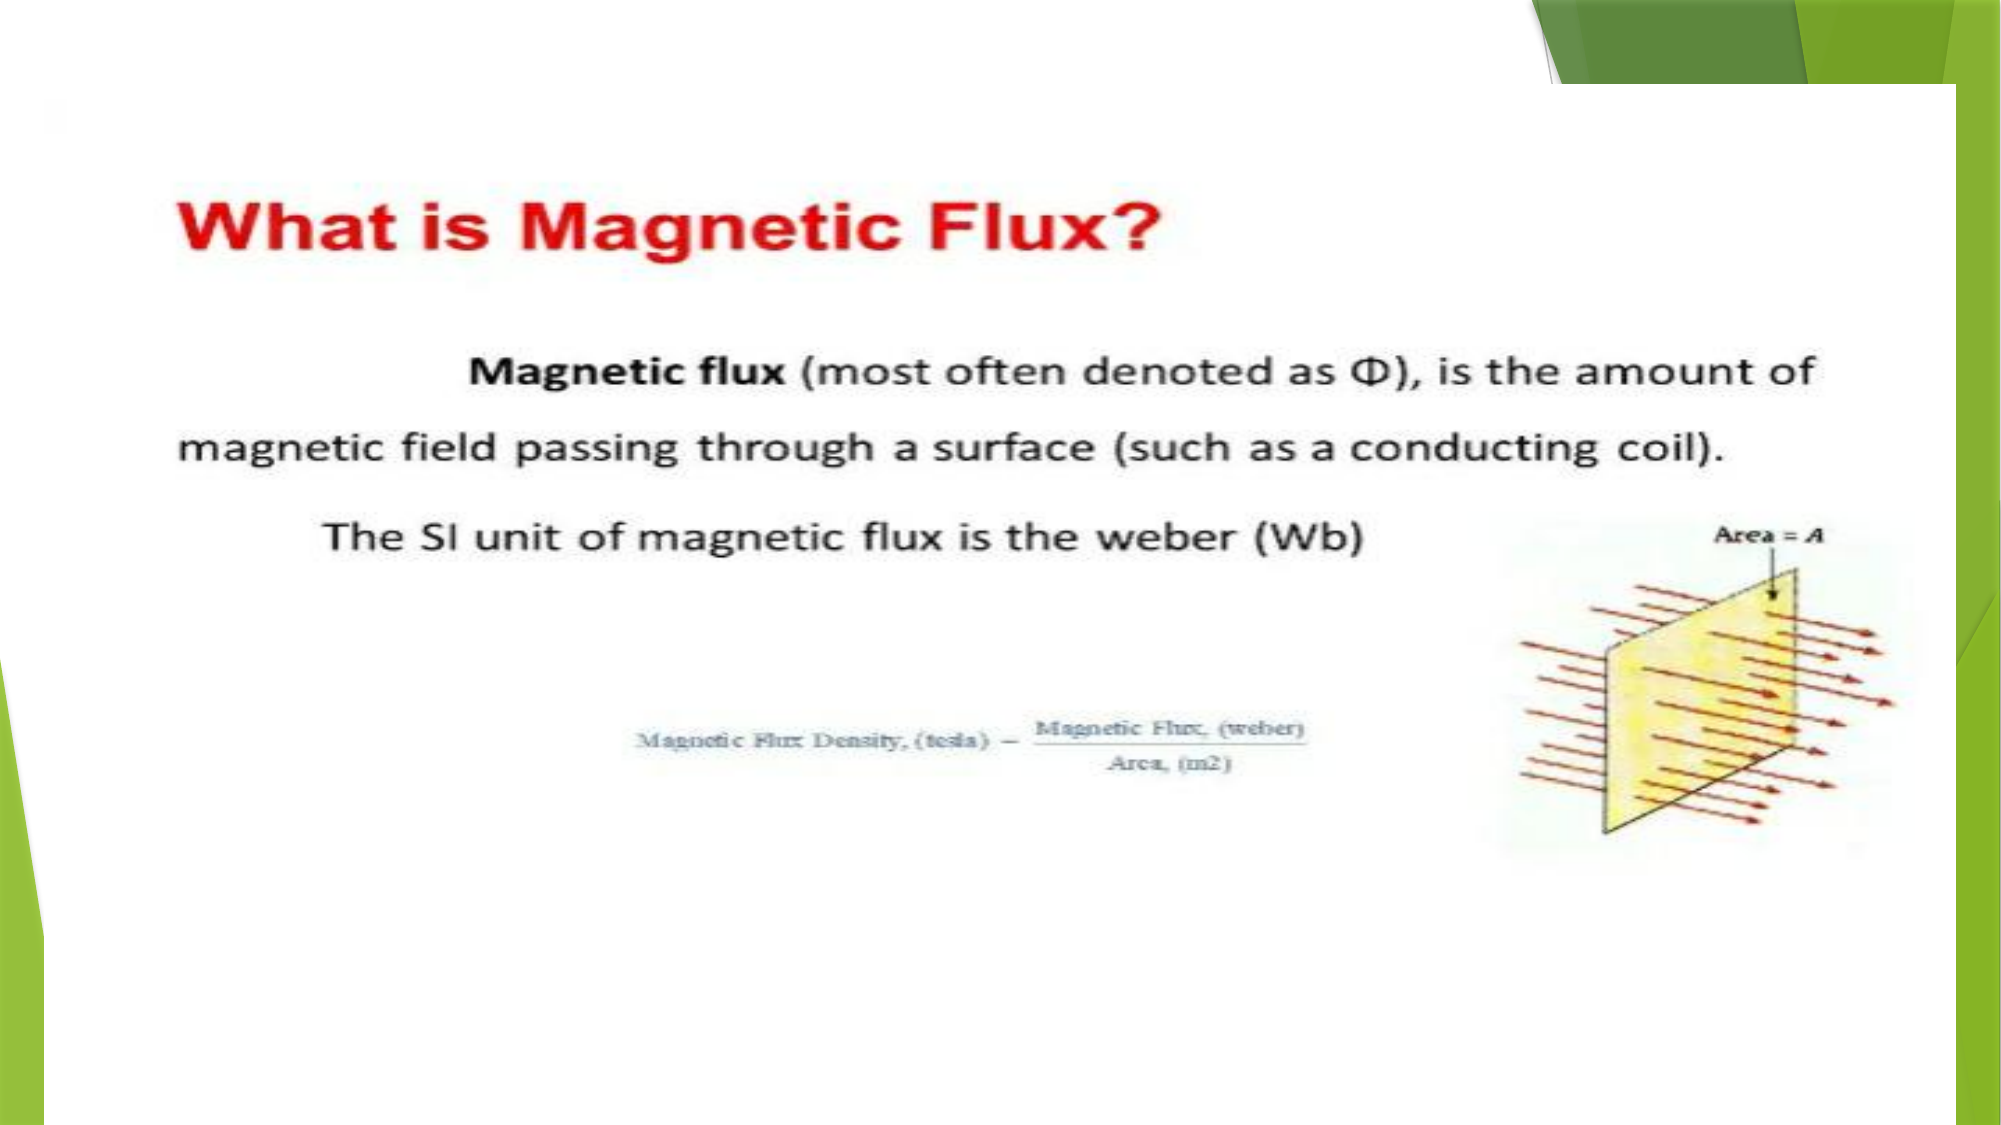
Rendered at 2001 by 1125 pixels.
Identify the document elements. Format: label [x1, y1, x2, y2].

list [44, 84, 1956, 1125]
